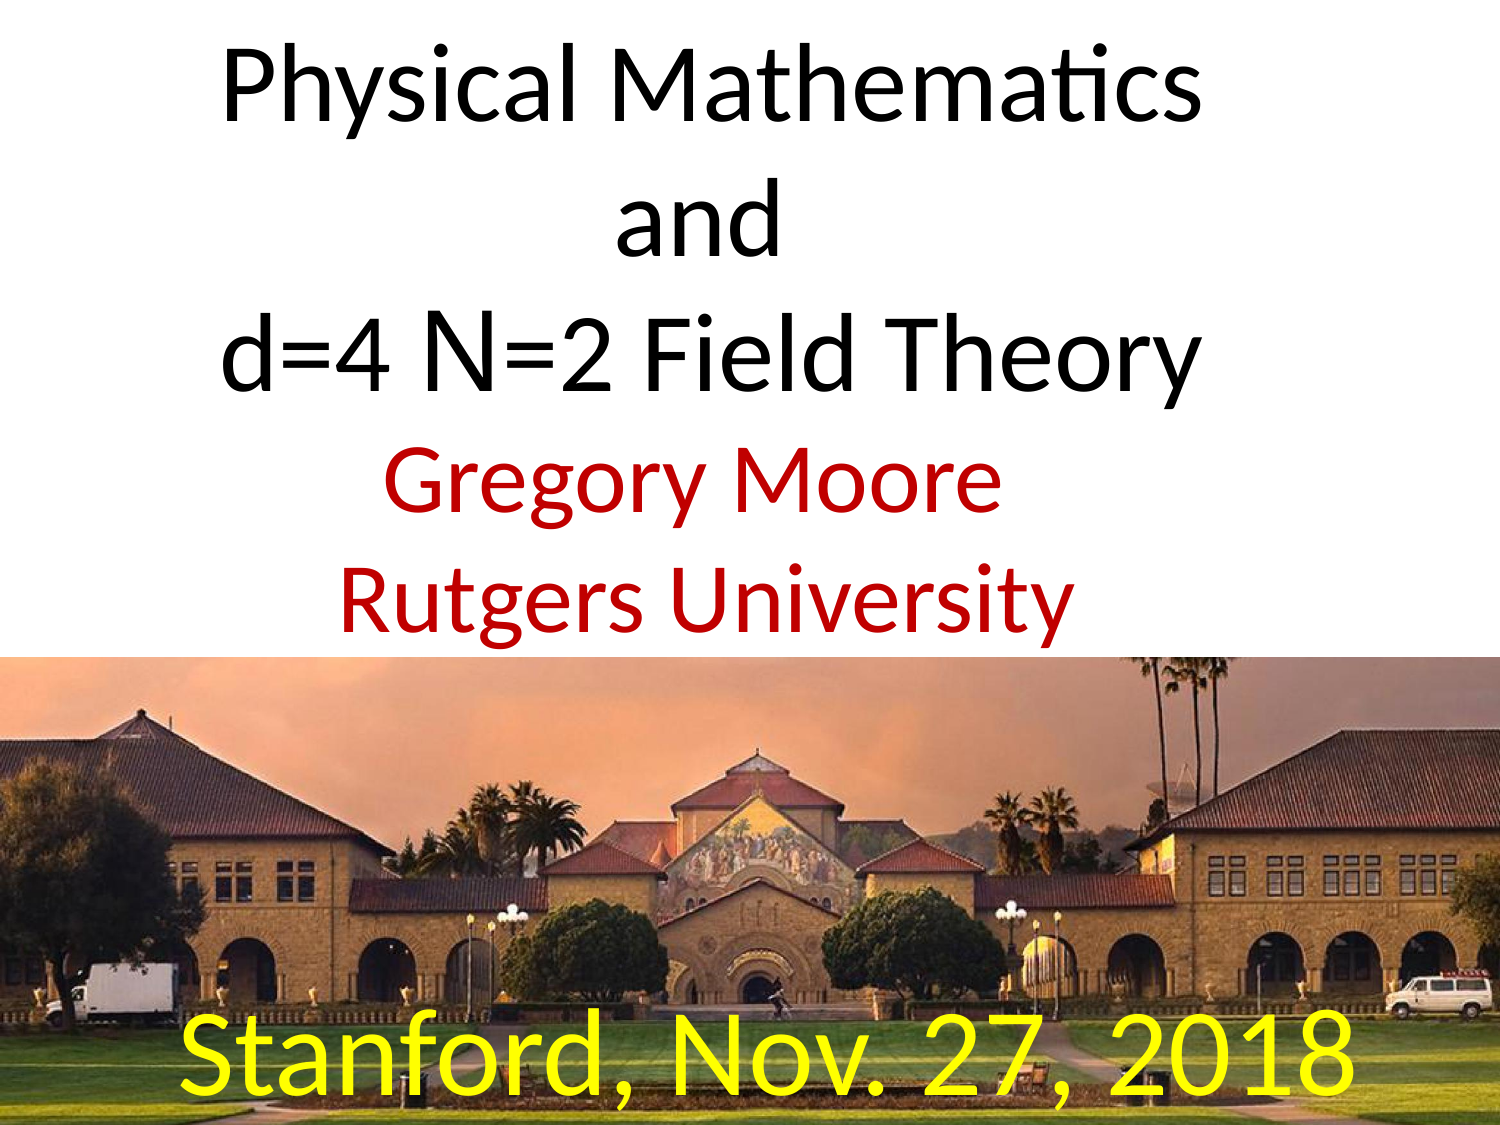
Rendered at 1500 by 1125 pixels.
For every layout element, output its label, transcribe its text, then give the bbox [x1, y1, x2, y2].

title Physical Mathematics and d=4 N=2 Field Theory [0, 185, 1463, 373]
picture [0, 657, 1500, 1125]
text_box Gregory Moore Rutgers University [300, 405, 1444, 656]
